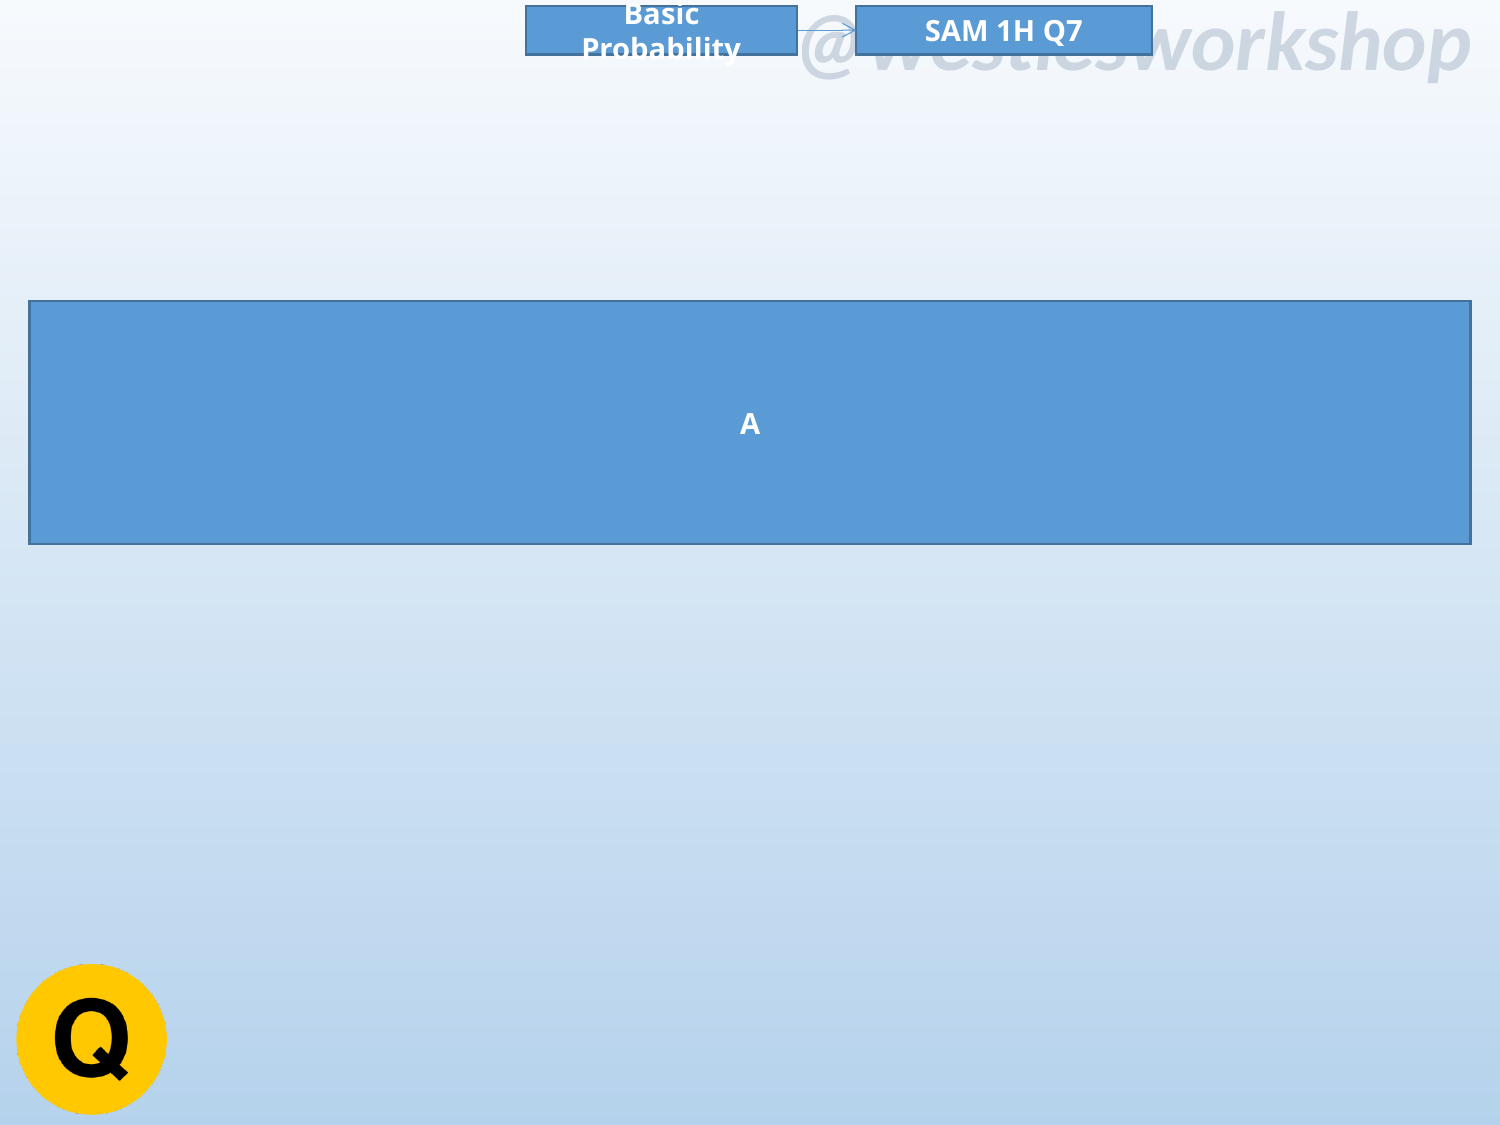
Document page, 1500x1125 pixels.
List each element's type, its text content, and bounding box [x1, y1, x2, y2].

text_box Basic Probability [525, 5, 798, 56]
picture [29, 302, 1471, 545]
text_box SAM 1H Q7 [855, 5, 1153, 56]
picture [0, 940, 191, 1125]
